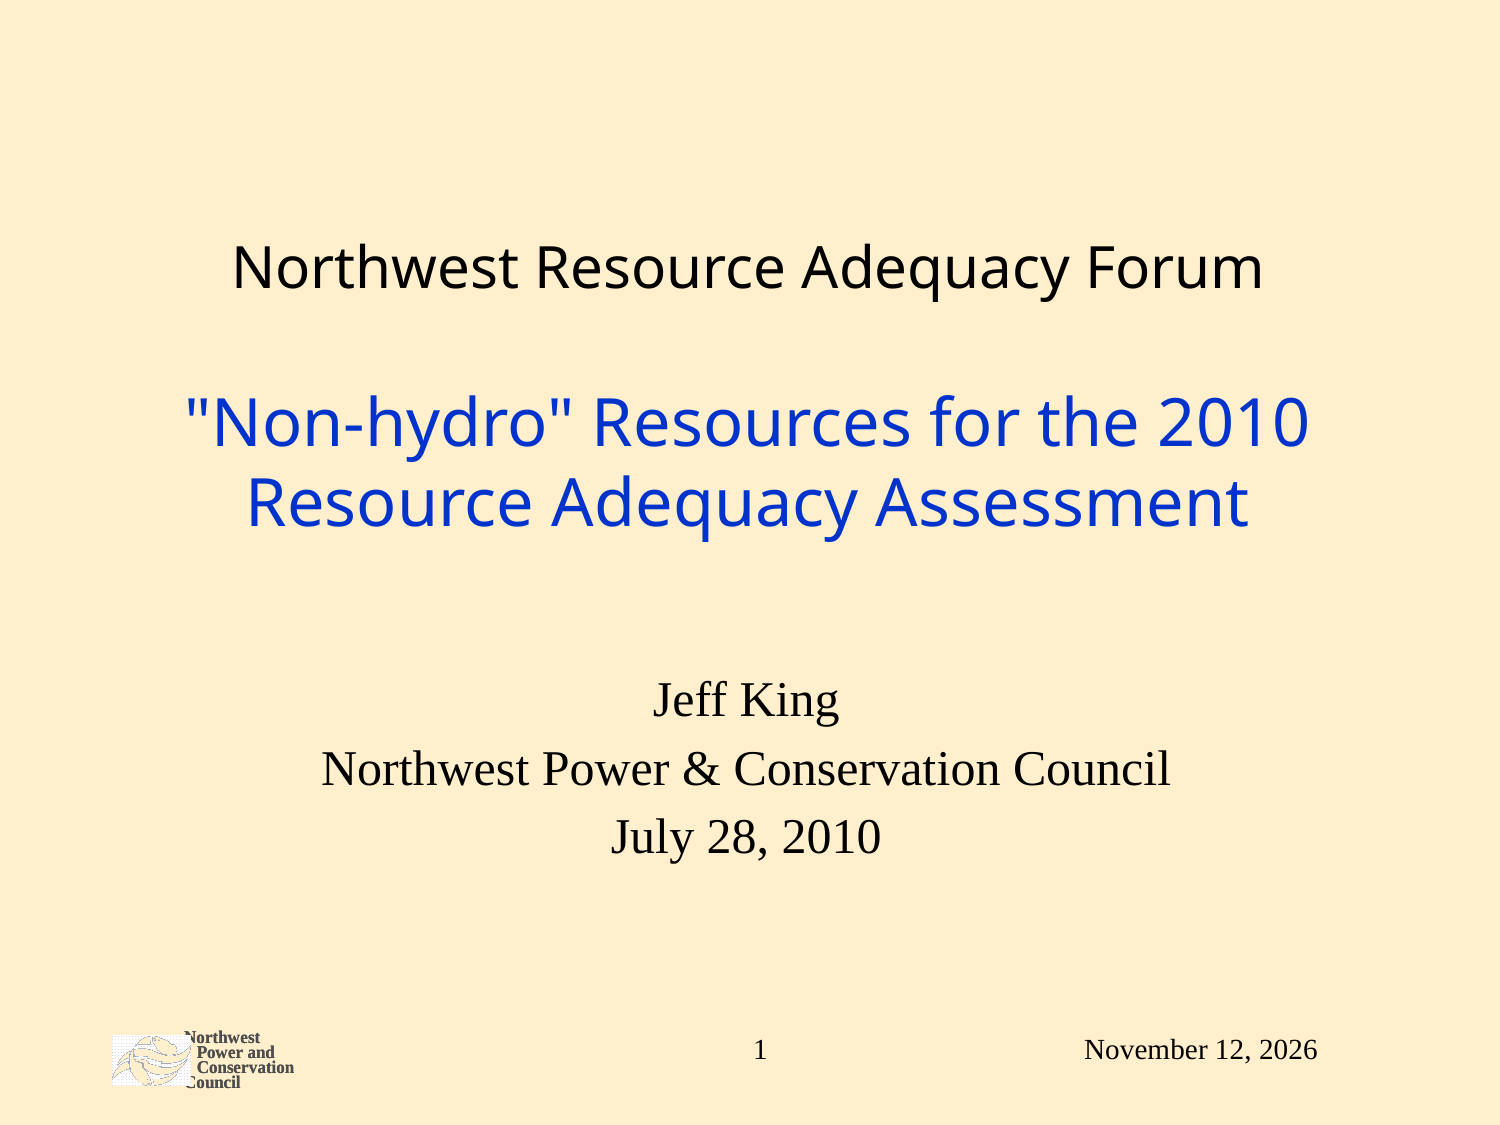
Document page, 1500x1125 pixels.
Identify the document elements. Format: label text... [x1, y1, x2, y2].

text_box July 27, 2010 [1069, 1023, 1382, 1099]
title Northwest Resource Adequacy Forum "Non-hydro" Resources for the 2010 Resource Adequacy Assessment [112, 145, 1385, 565]
subtitle Jeff King Northwest Power & Conservation Council July 28, 2010 [221, 665, 1272, 954]
text_box 1 [657, 1023, 783, 1099]
